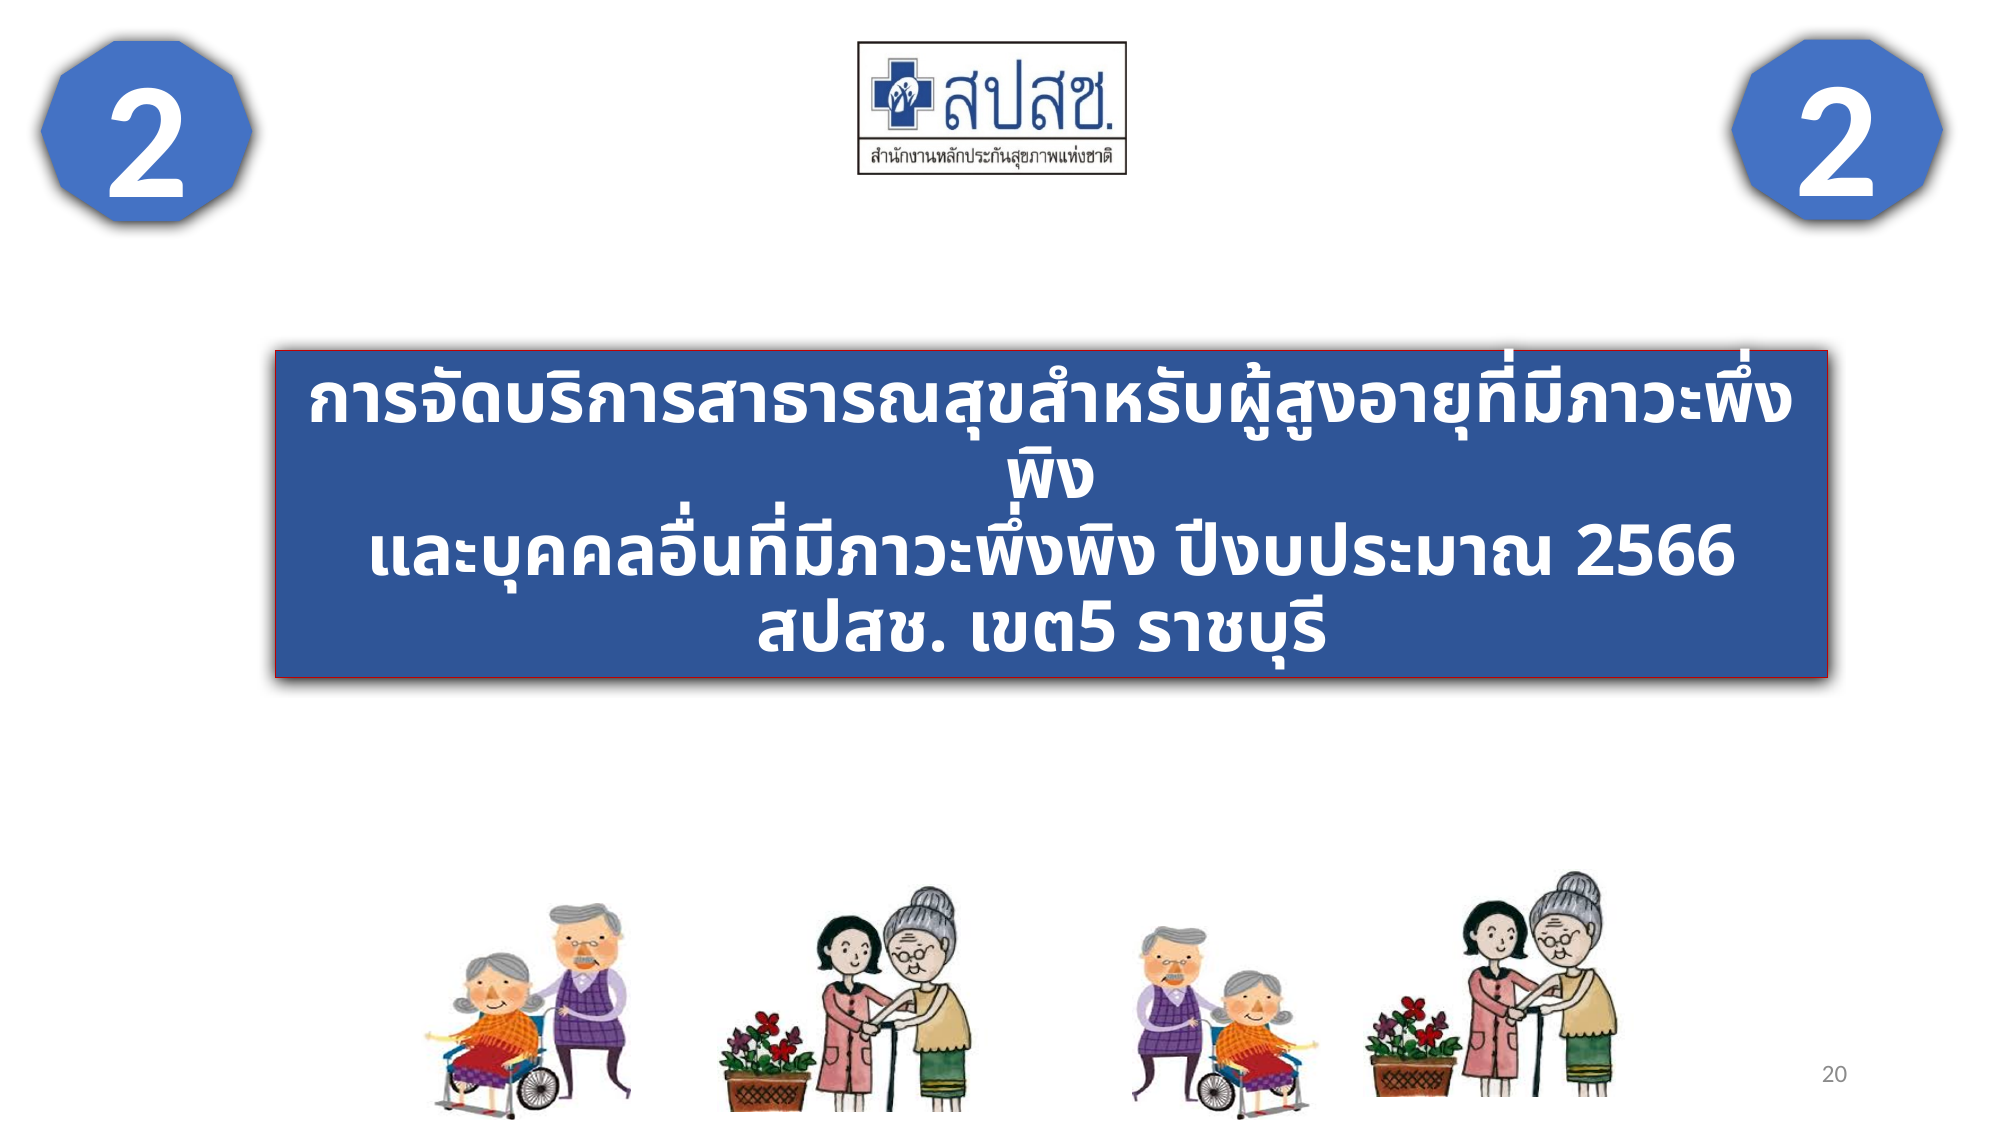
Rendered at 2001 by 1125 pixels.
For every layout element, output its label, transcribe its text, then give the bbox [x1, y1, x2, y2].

text_box 2 [39, 40, 254, 223]
picture [1132, 926, 1321, 1120]
title การจัดบริการสาธารณสุขสำหรับผู้สูงอายุที่มีภาวะพึ่งพิง และบุคคลอื่นที่มีภาวะพึ่งพิง ปีงบประมาณ 2566 สปสช. เขต5 ราชบุรี [275, 350, 1828, 678]
picture [717, 884, 998, 1112]
text_box 2 [1730, 38, 1945, 221]
picture [1363, 869, 1644, 1097]
slide_number 20 [1412, 1042, 1863, 1103]
picture [421, 903, 631, 1120]
picture [857, 41, 1127, 175]
